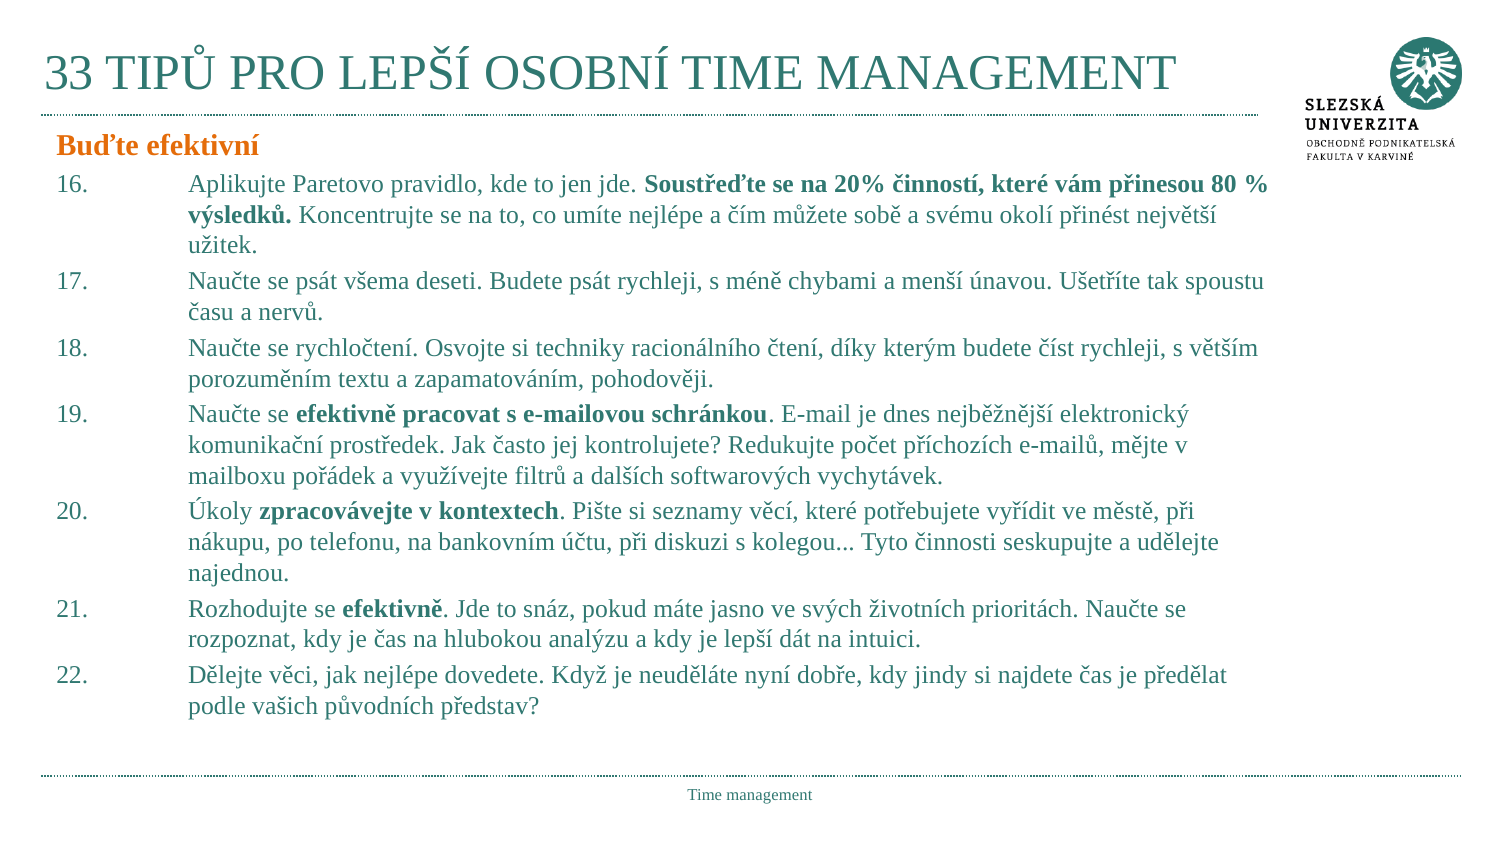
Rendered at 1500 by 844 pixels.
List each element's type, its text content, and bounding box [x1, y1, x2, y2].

text_box Buďte efektivní Aplikujte Paretovo pravidlo, kde to jen jde. Soustřeďte se na 20% činností, které vám přinesou 80 % výsledků. Koncentrujte se na to, co umíte nejlépe a čím můžete sobě a svému okolí přinést největší užitek. Naučte se psát všema deseti. Budete psát rychleji, s méně chybami a menší únavou. Ušetříte tak spoustu času a nervů. Naučte se rychločtení. Osvojte si techniky racionálního čtení, díky kterým budete číst rychleji, s větším porozuměním textu a zapamatováním, pohodověji. Naučte se efektivně pracovat s e-mailovou schránkou. E-mail je dnes nejběžnější elektronický komunikační prostředek. Jak často jej kontrolujete? Redukujte počet příchozích e-mailů, mějte v mailboxu pořádek a využívejte filtrů a dalších softwarových vychytávek. Úkoly zpracovávejte v kontextech. Pište si seznamy věcí, které potřebujete vyřídit ve městě, při nákupu, po telefonu, na bankovním účtu, při diskuzi s kolegou... Tyto činnosti seskupujte a udělejte najednou. Rozhodujte se efektivně. Jde to snáz, pokud máte jasno ve svých životních prioritách. Naučte se rozpoznat, kdy je čas na hlubokou analýzu a kdy je lepší dát na intuici. Dělejte věci, jak nejlépe dovedete. Když je neuděláte nyní dobře, kdy jindy si najdete čas je předělat podle vašich původních představ? [41, 118, 1294, 745]
picture [1305, 37, 1462, 160]
title 33 TIPŮ PRO LEPŠÍ OSOBNÍ TIME MANAGEMENT [29, 32, 1258, 116]
text_box Time management [442, 776, 1058, 811]
